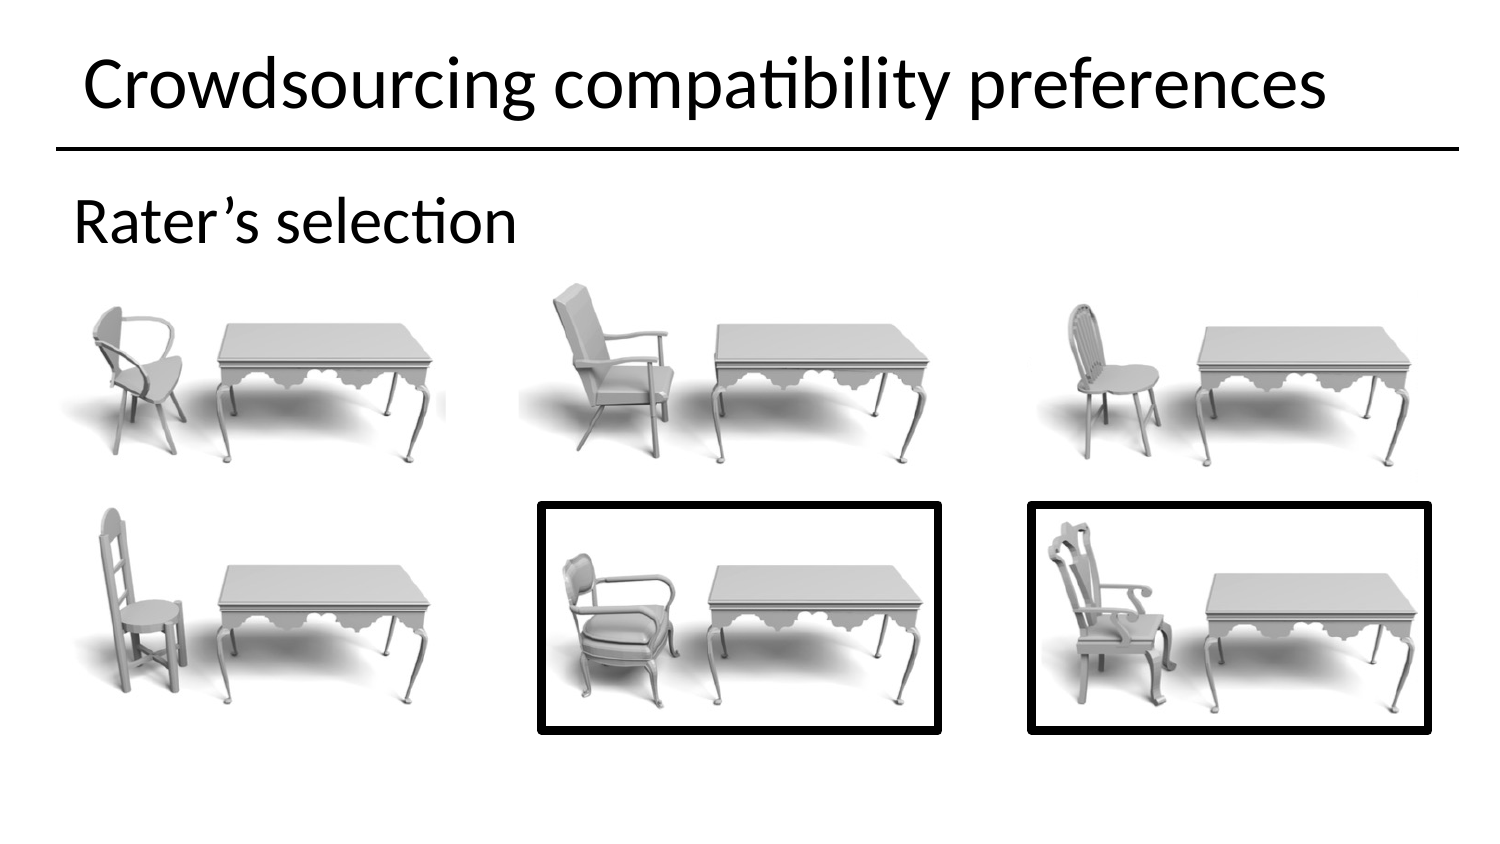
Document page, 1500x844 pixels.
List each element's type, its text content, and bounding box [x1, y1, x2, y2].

picture [49, 274, 446, 728]
picture [518, 272, 933, 726]
text_box [933, 503, 940, 732]
picture [1026, 270, 1424, 724]
text_box Rater’s selection [58, 169, 1427, 290]
title Crowdsourcing compatibility preferences [68, 22, 1460, 135]
text_box [1423, 503, 1430, 732]
